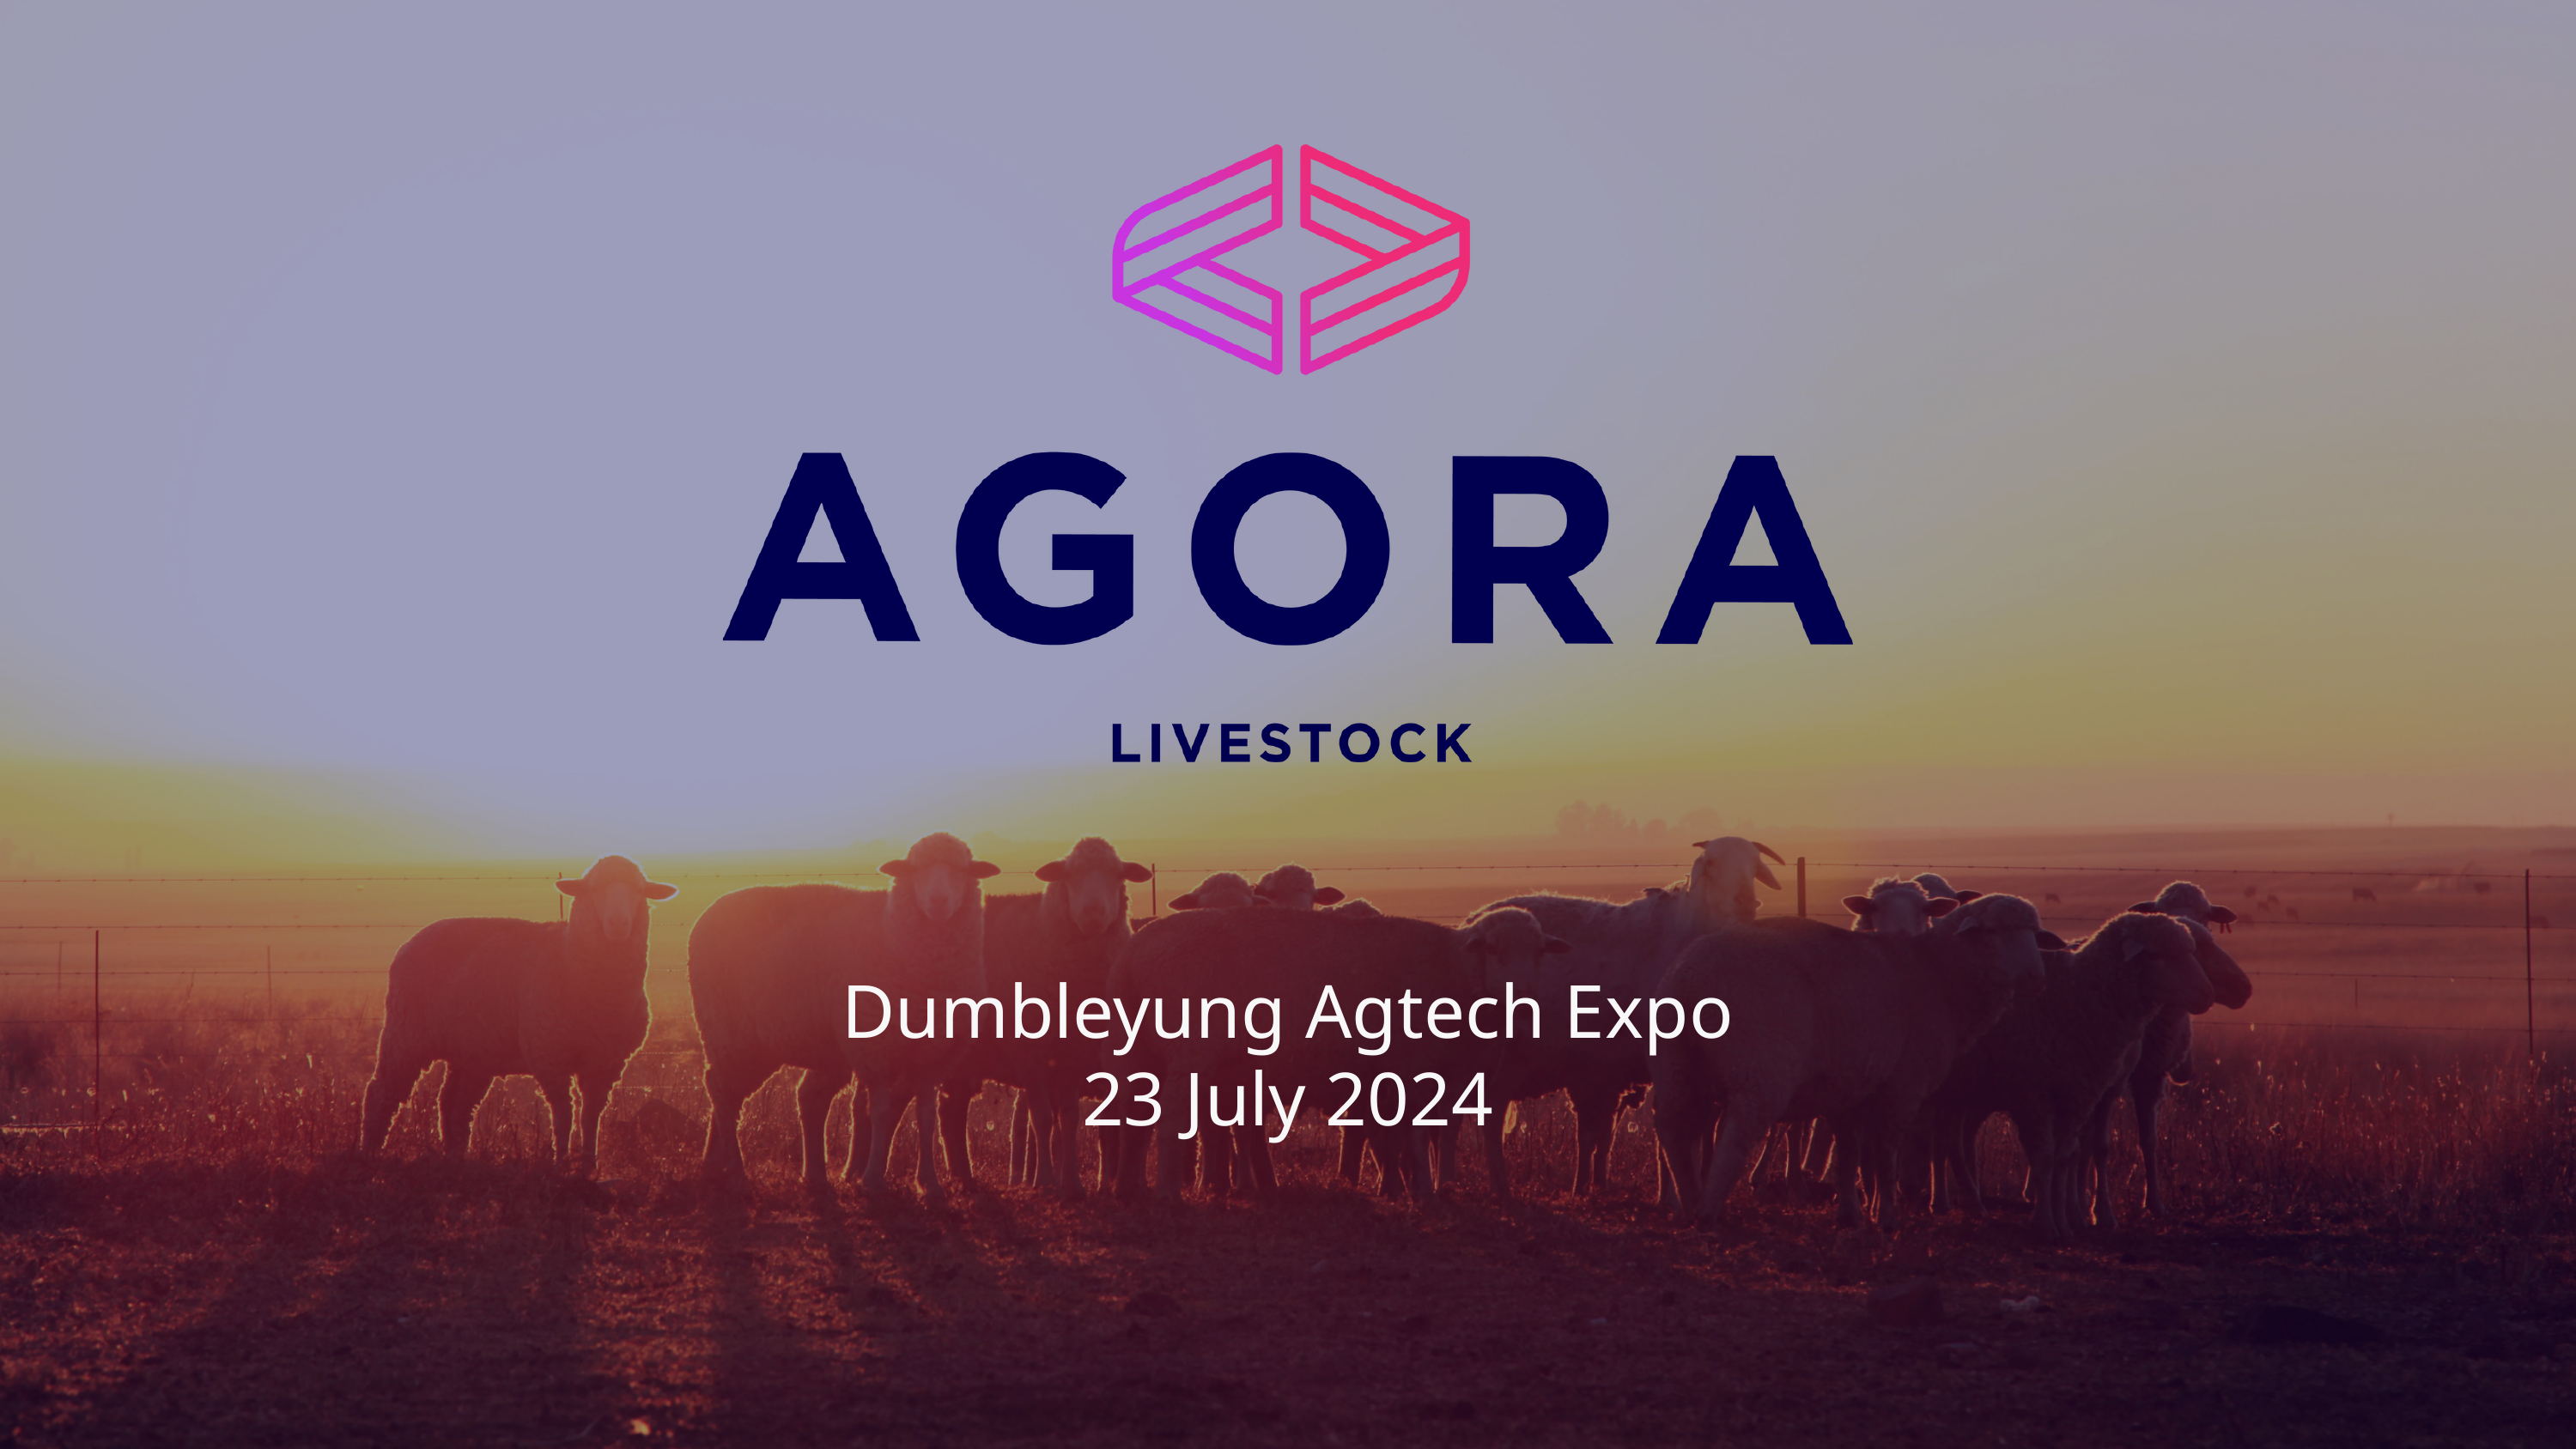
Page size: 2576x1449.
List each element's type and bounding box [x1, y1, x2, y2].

text_box [0, 0, 2576, 1449]
